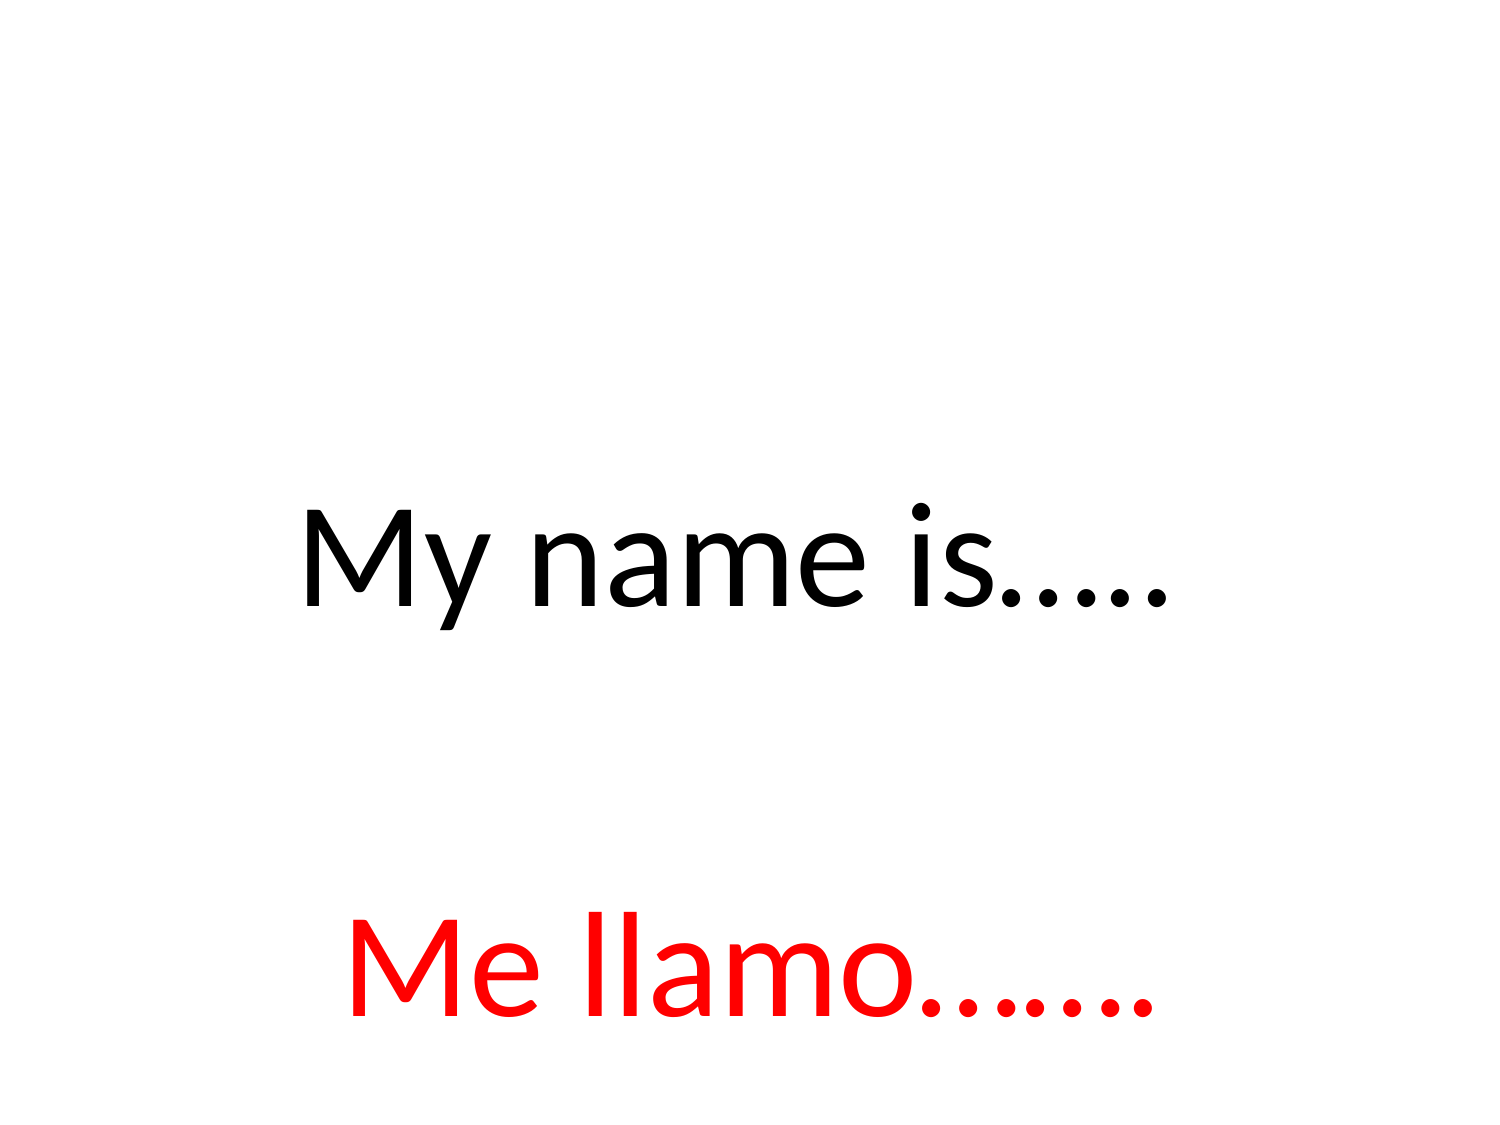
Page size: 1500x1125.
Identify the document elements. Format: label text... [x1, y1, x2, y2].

text_box Me llamo……. [77, 862, 1428, 1051]
title My name is….. [61, 452, 1412, 641]
